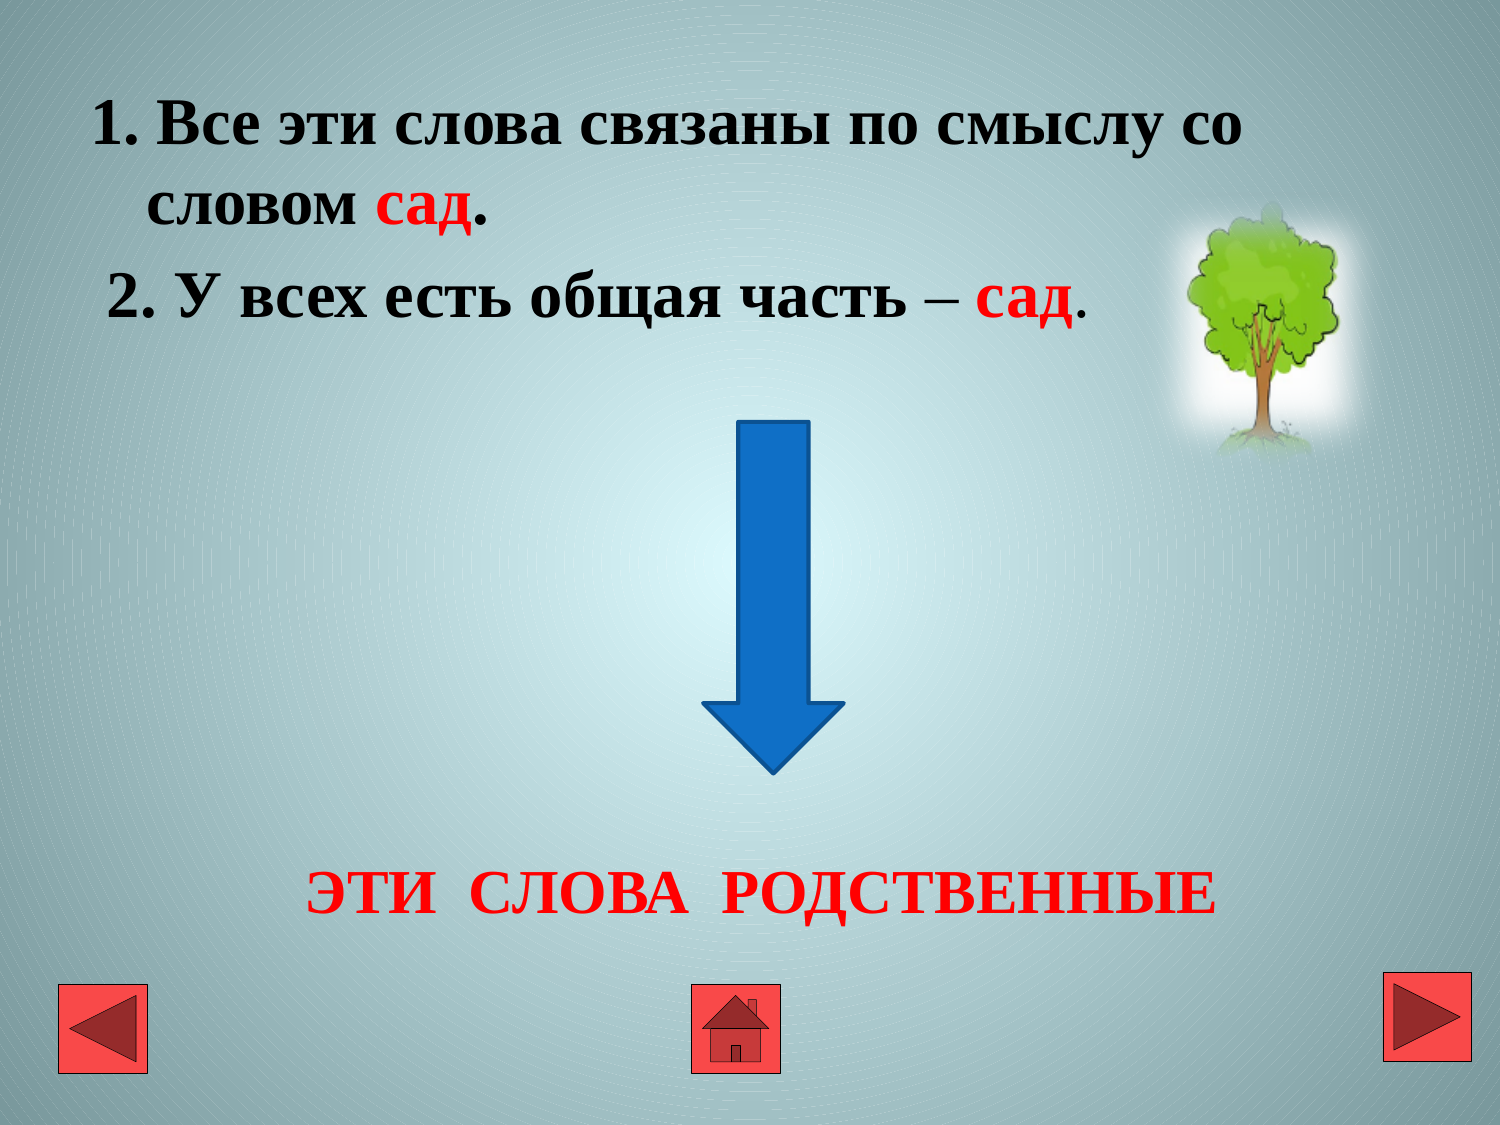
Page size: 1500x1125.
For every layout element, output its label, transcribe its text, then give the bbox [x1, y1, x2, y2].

text_box ЭТИ СЛОВА РОДСТВЕННЫЕ [175, 843, 1348, 934]
text_box [56, 982, 149, 1075]
text_box [689, 982, 782, 1075]
list 1. Все эти слова связаны по смыслу со словом сад. 2. У всех есть общая часть – сад. [74, 70, 1426, 1006]
picture [1133, 183, 1399, 477]
text_box [701, 419, 846, 776]
text_box [1381, 971, 1473, 1063]
